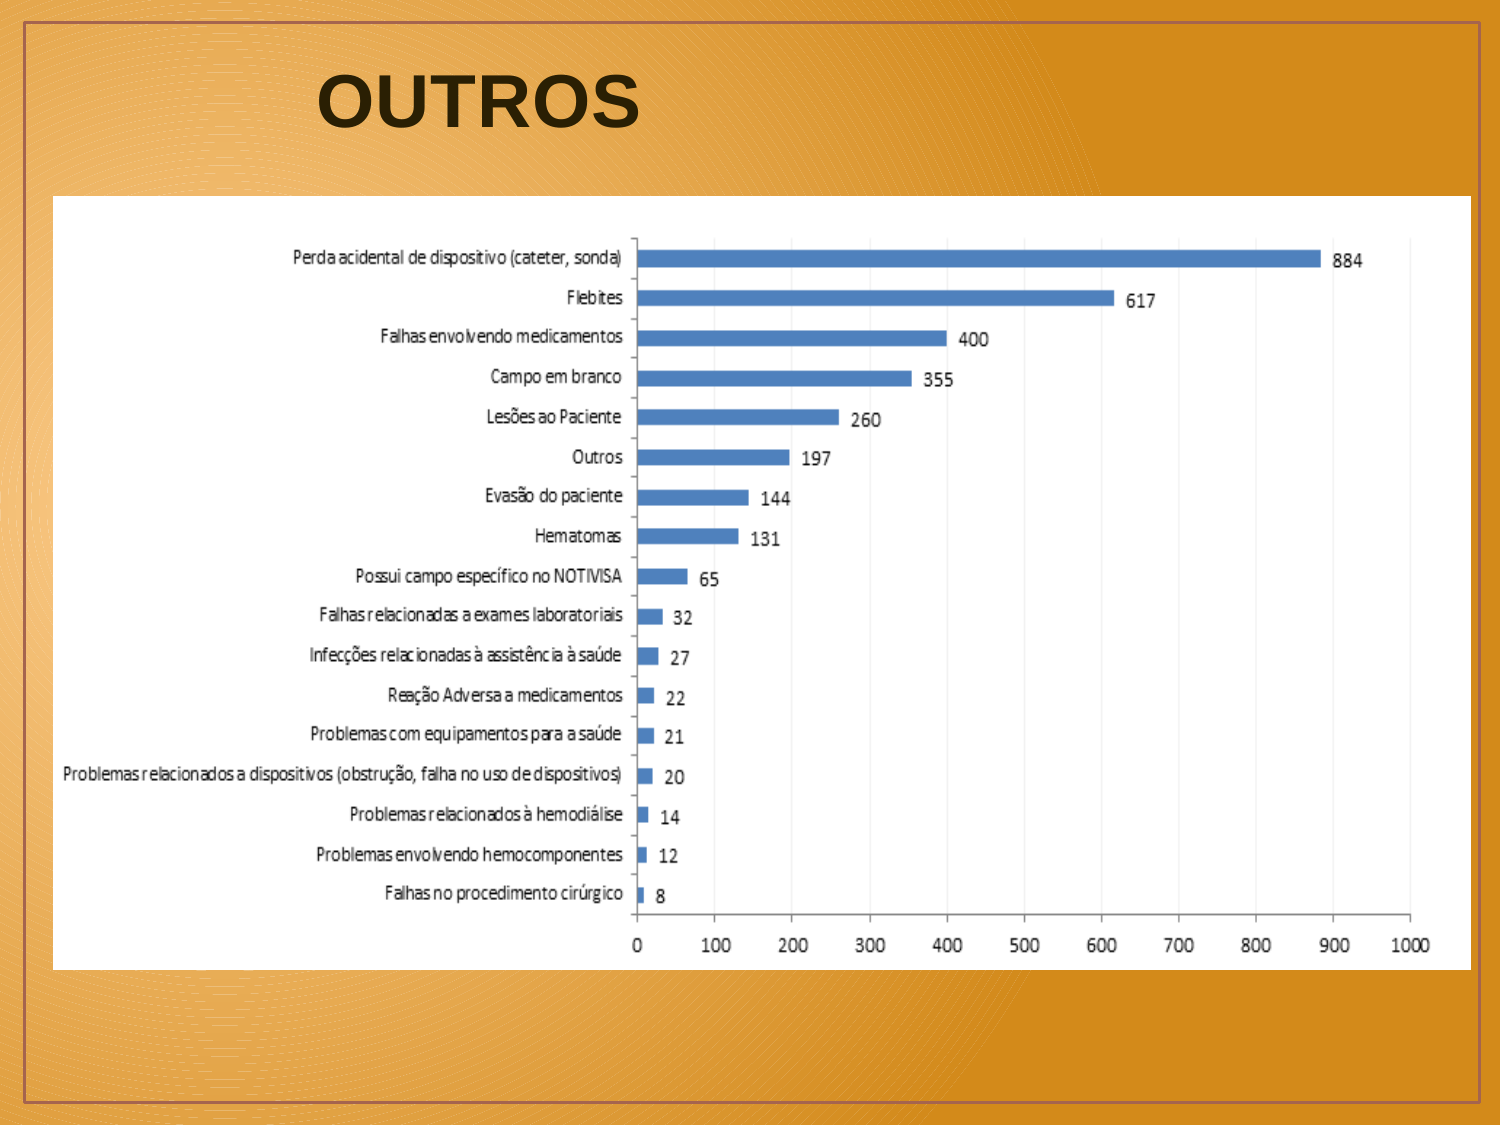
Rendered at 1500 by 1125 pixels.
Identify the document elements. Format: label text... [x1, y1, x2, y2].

picture [52, 196, 1471, 970]
title OUTROS [301, 45, 1425, 173]
